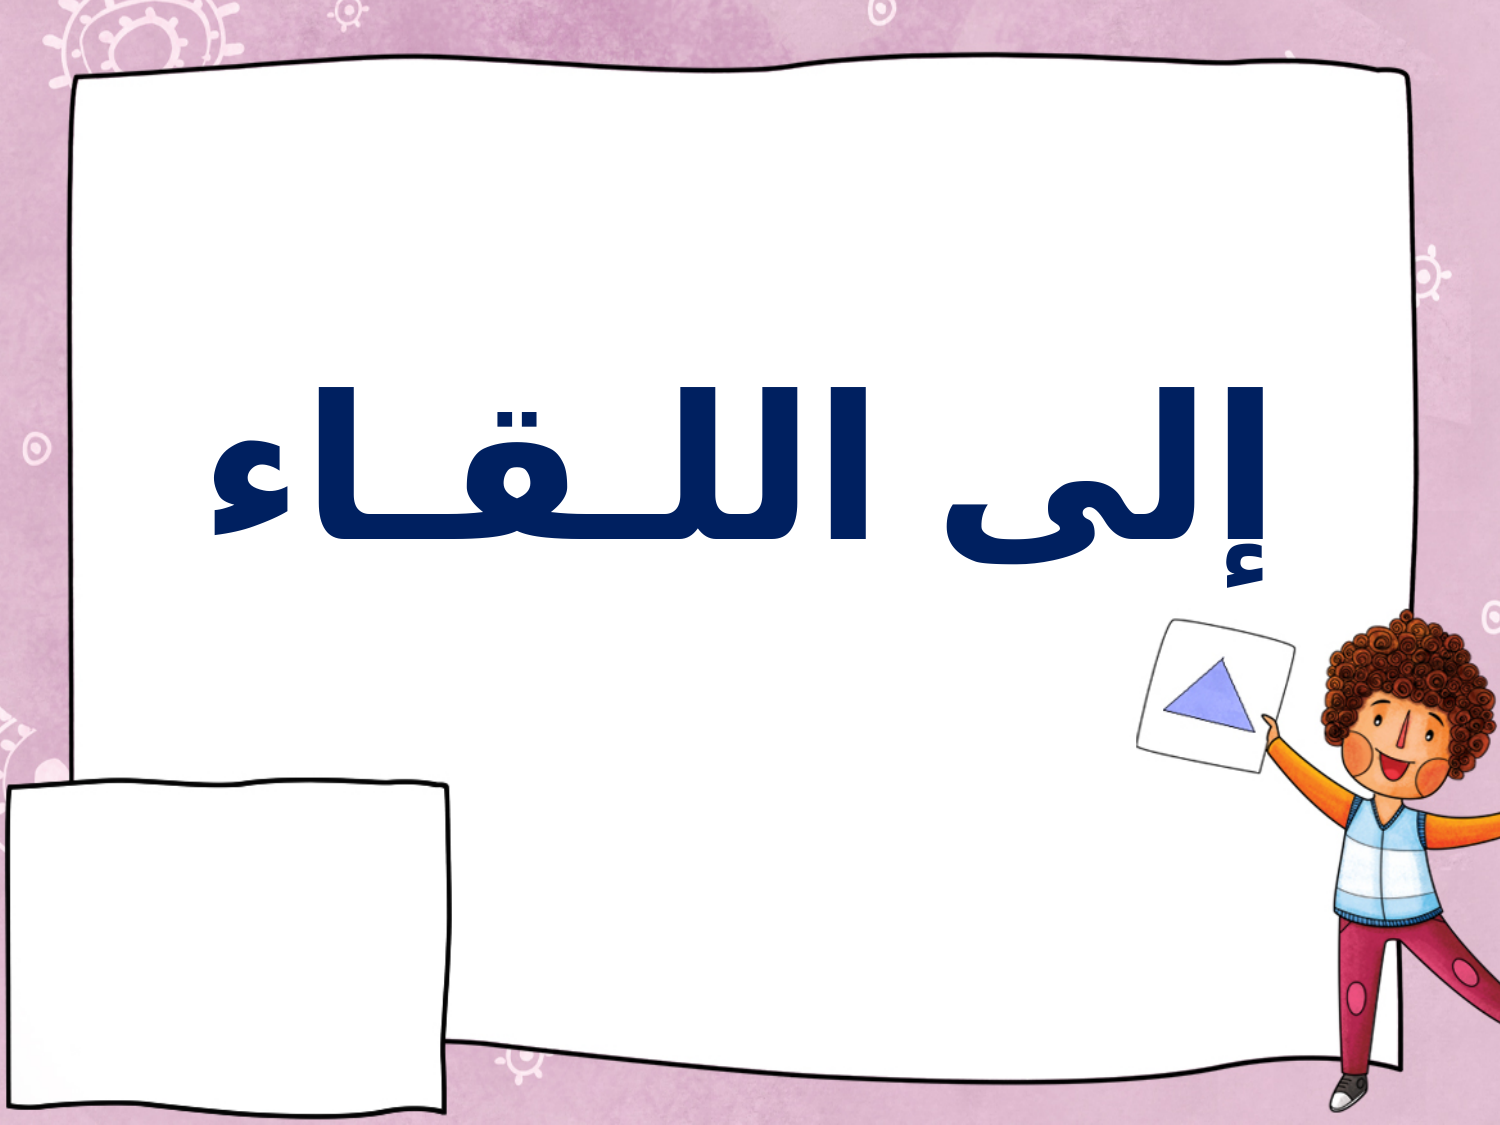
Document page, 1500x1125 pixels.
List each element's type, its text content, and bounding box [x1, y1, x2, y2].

title إلى اللـقـاء [77, 326, 1405, 593]
picture [0, 0, 1500, 1125]
